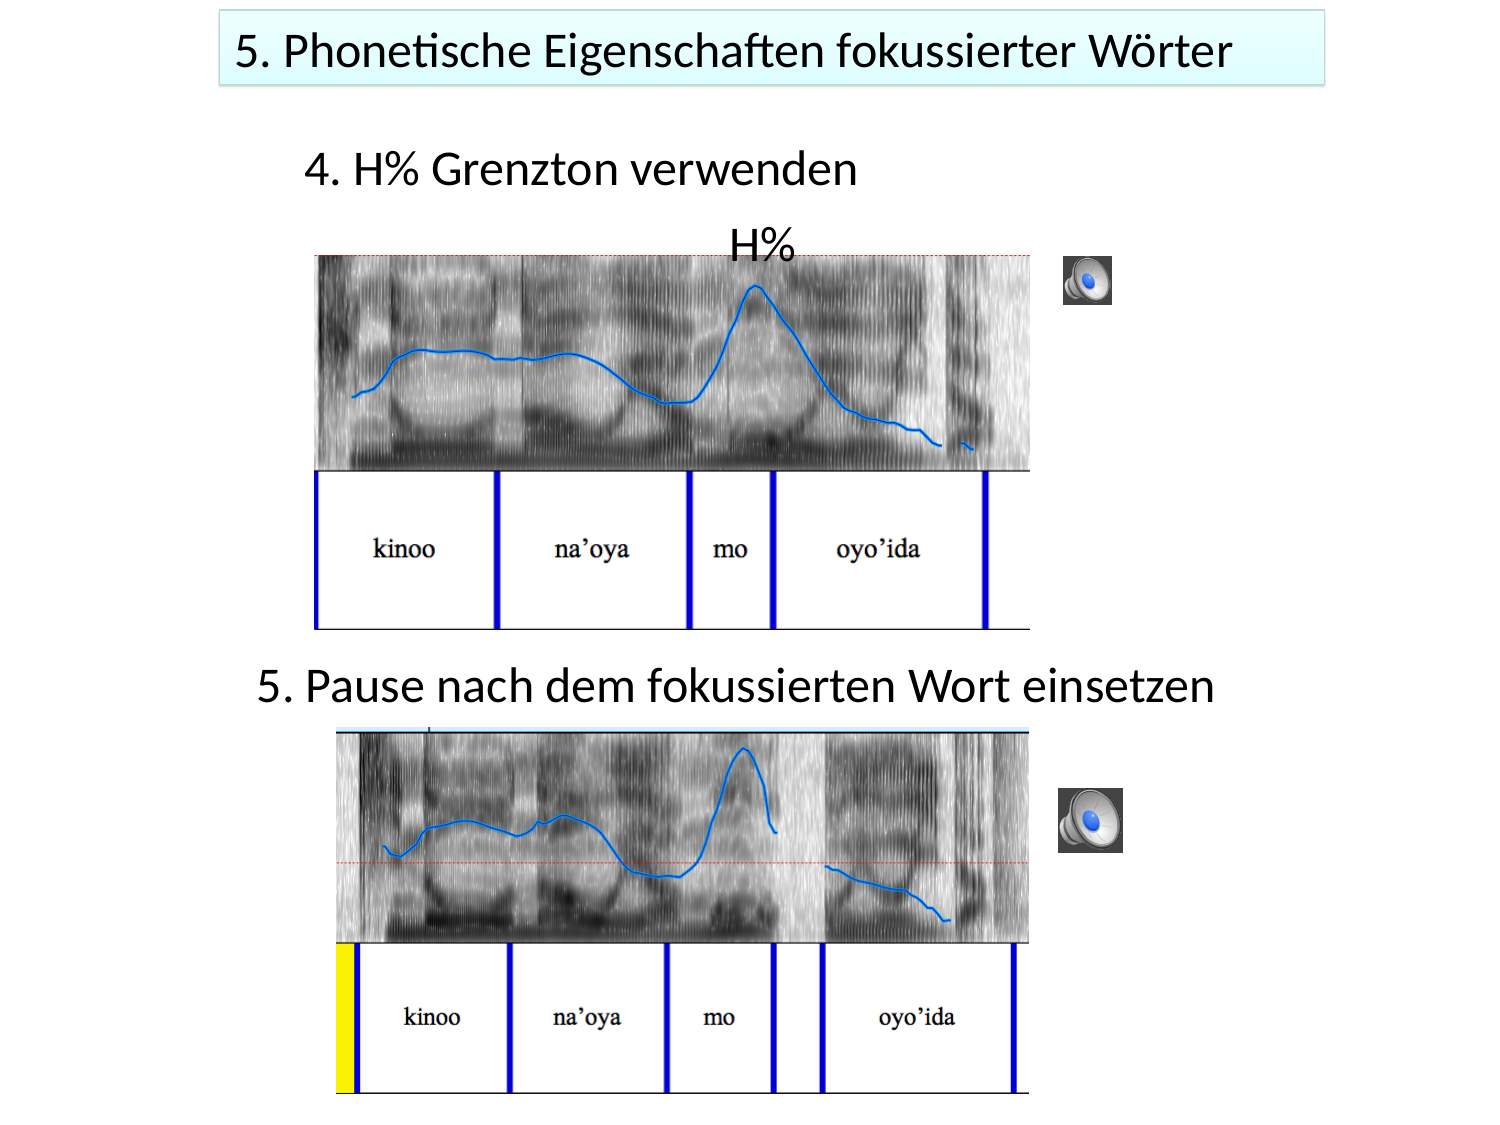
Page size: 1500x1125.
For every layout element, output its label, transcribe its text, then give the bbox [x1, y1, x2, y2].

text_box 5. Phonetische Eigenschaften fokussierter Wörter [219, 9, 1325, 85]
picture [314, 255, 1030, 630]
picture [1061, 255, 1113, 306]
text_box 4. H% Grenzton verwenden [289, 127, 916, 203]
text_box 5. Pause nach dem fokussierten Wort einsetzen [242, 645, 1270, 720]
picture [336, 727, 1030, 1095]
picture [1056, 786, 1125, 854]
text_box H% [714, 203, 845, 253]
